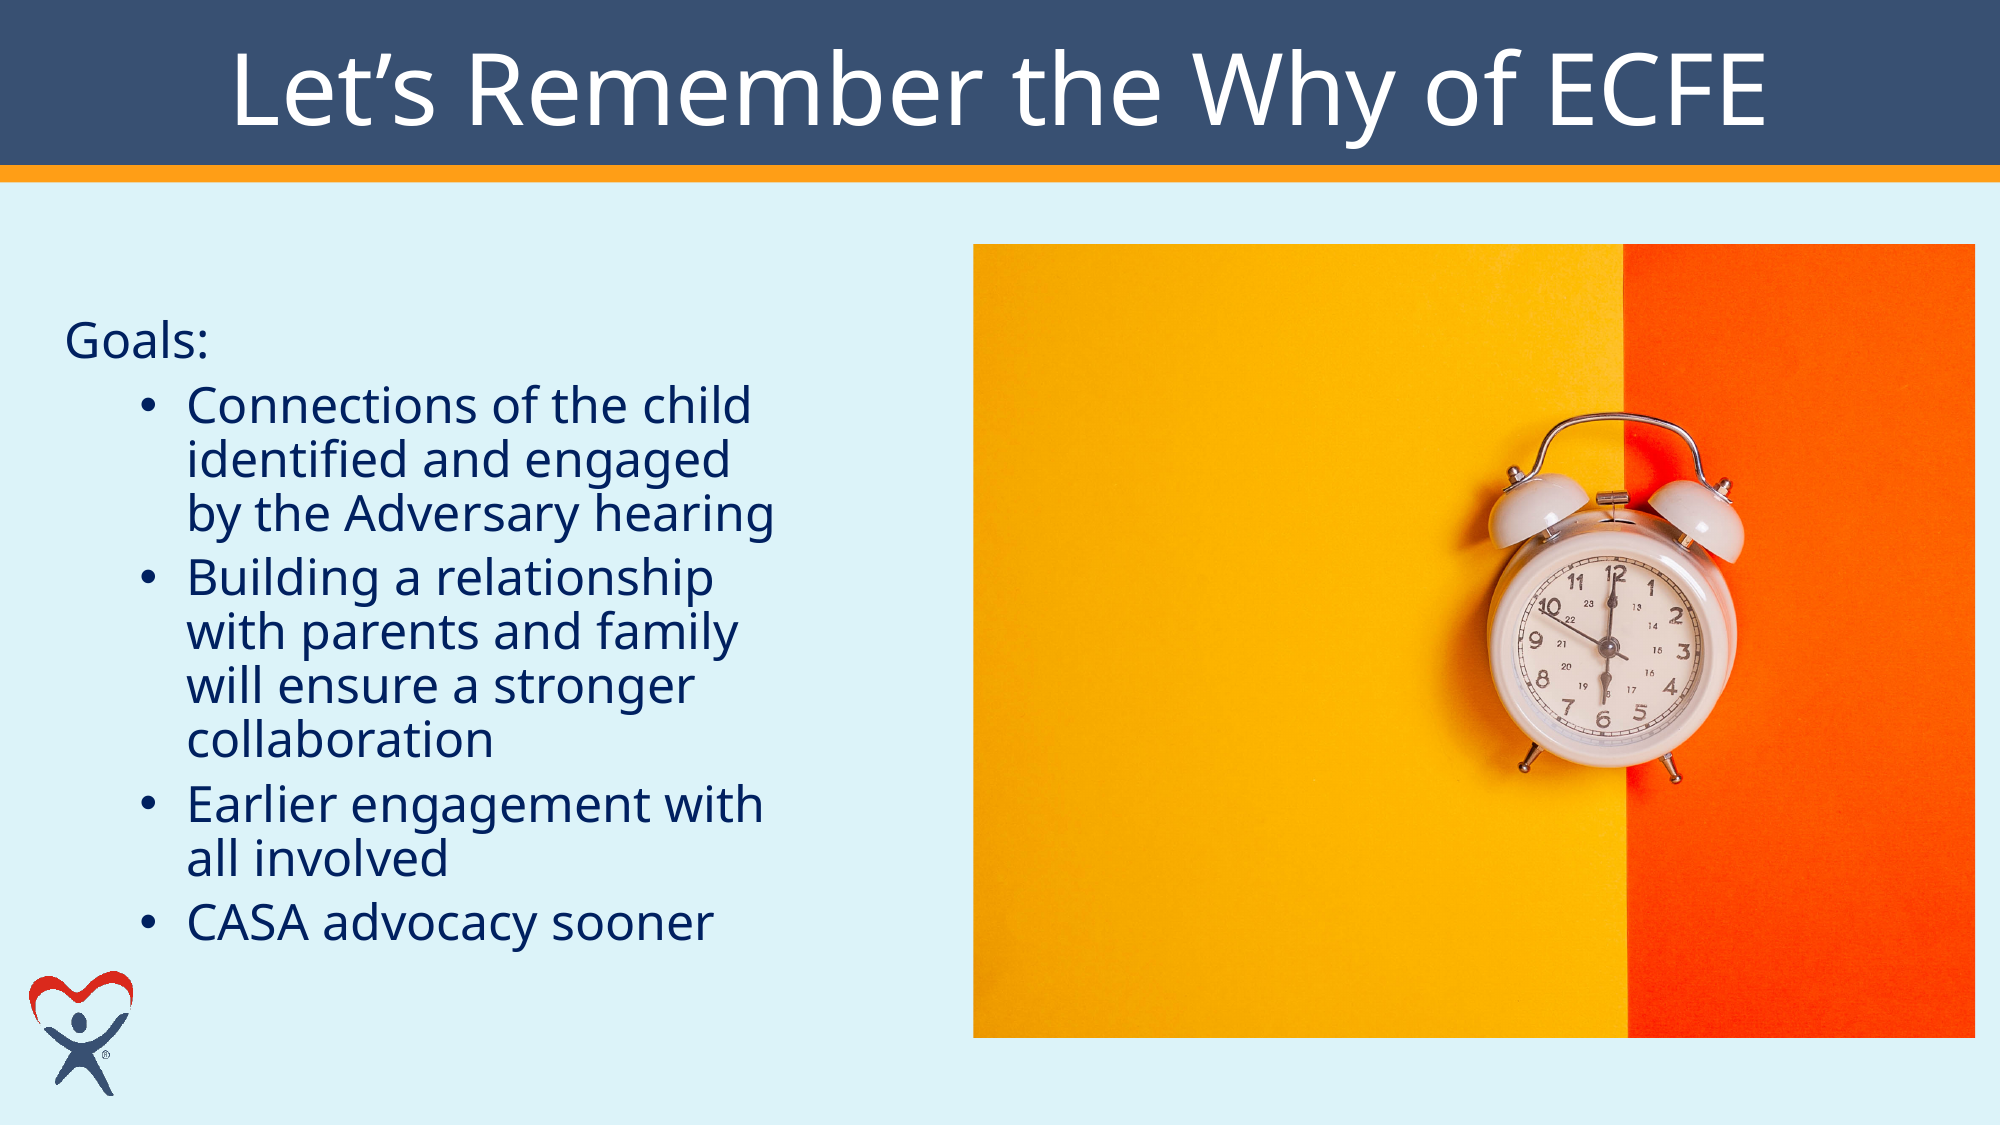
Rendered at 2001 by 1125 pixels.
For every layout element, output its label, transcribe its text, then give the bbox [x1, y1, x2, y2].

list Let’s Remember the Why of ECFE [0, 22, 2000, 165]
list Goals: Connections of the child identified and engaged by the Adversary hearing Building a relationship with parents and family will ensure a stronger collaboration Earlier engagement with all involved CASA advocacy sooner [49, 308, 806, 974]
picture [973, 244, 1976, 1038]
picture [29, 971, 133, 1096]
